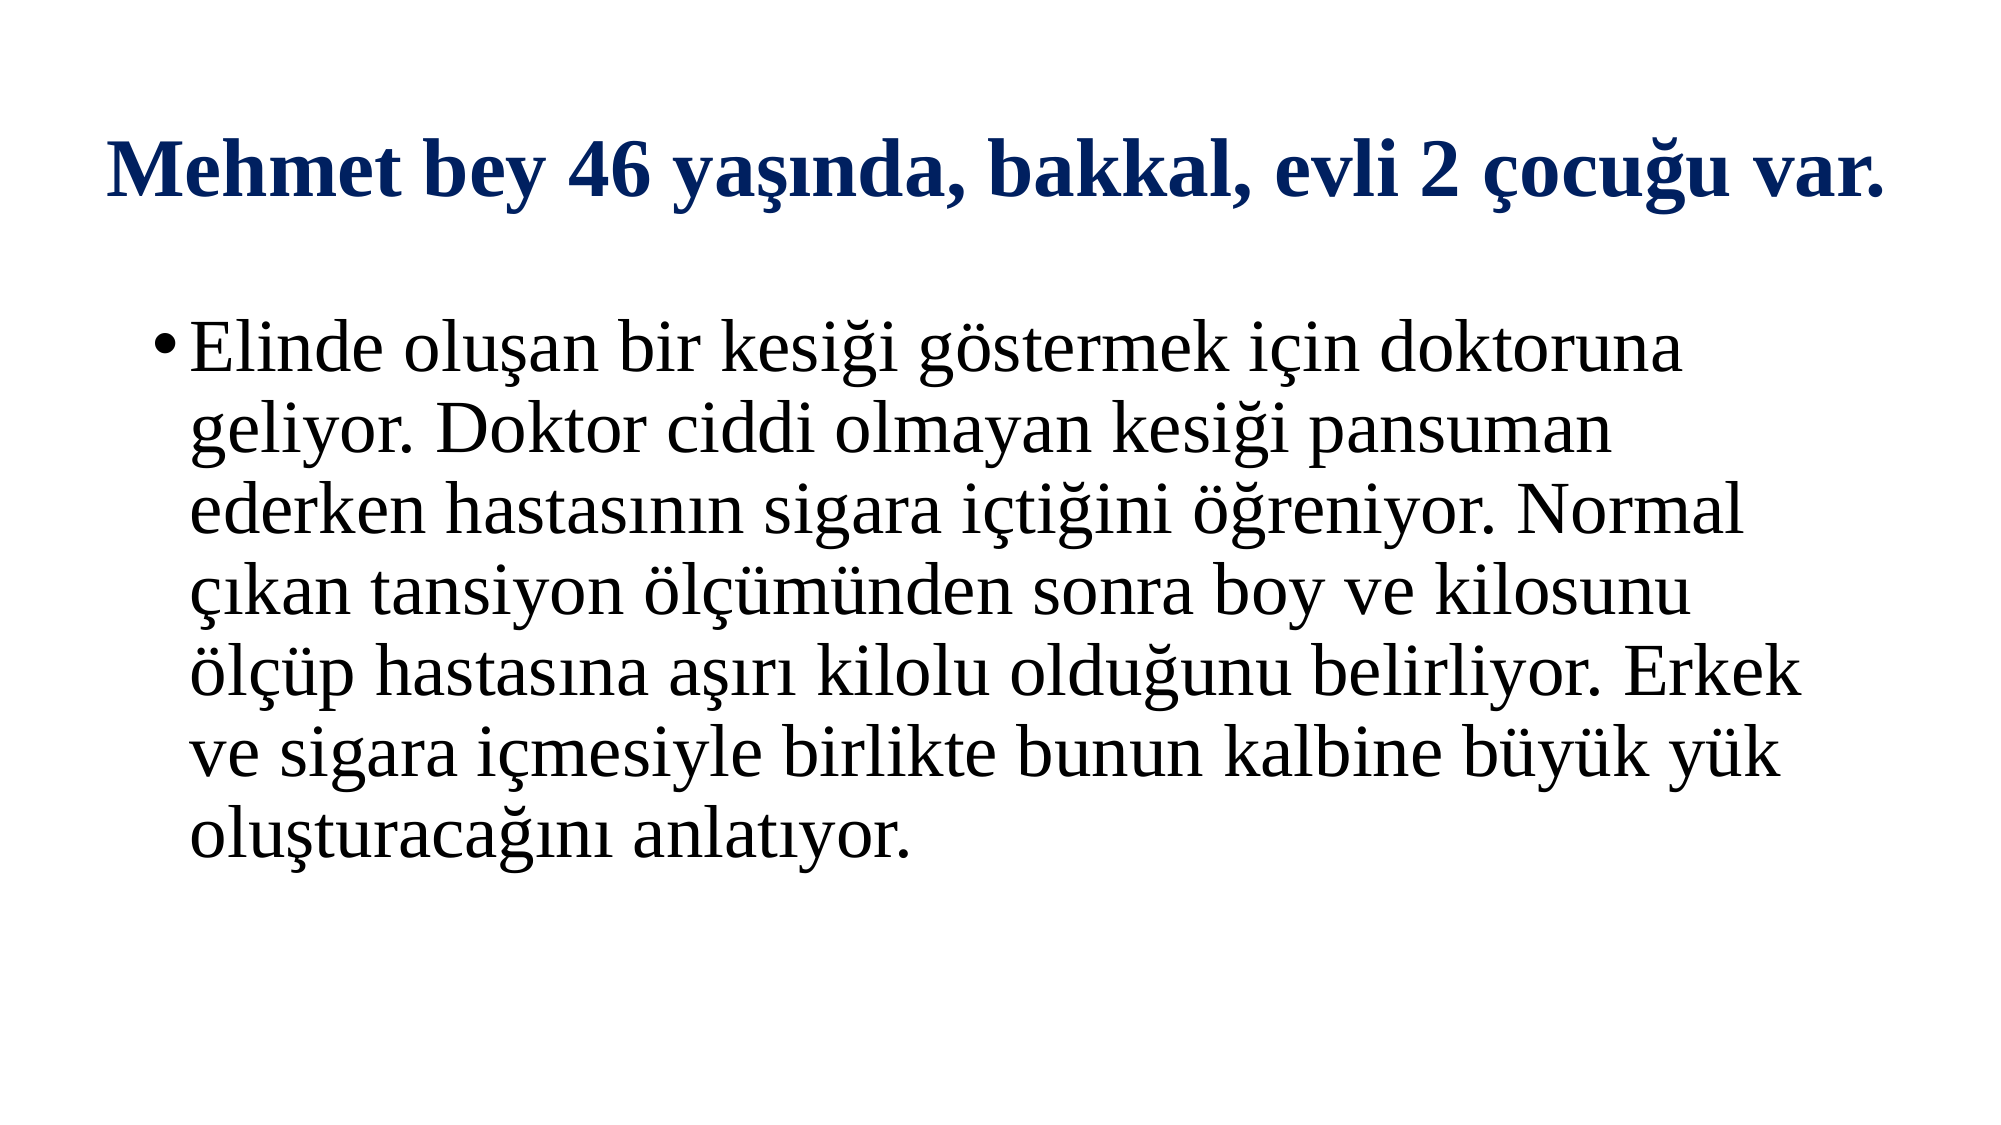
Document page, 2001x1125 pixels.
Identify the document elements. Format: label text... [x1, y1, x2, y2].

list Elinde oluşan bir kesiği göstermek için doktoruna geliyor. Doktor ciddi olmayan kesiği pansuman ederken hastasının sigara içtiğini öğreniyor. Normal çıkan tansiyon ölçümünden sonra boy ve kilosunu ölçüp hastasına aşırı kilolu olduğunu belirliyor. Erkek ve sigara içmesiyle birlikte bunun kalbine büyük yük oluşturacağını anlatıyor. [137, 299, 1863, 1014]
title Mehmet bey 46 yaşında, bakkal, evli 2 çocuğu var. [91, 66, 1909, 284]
